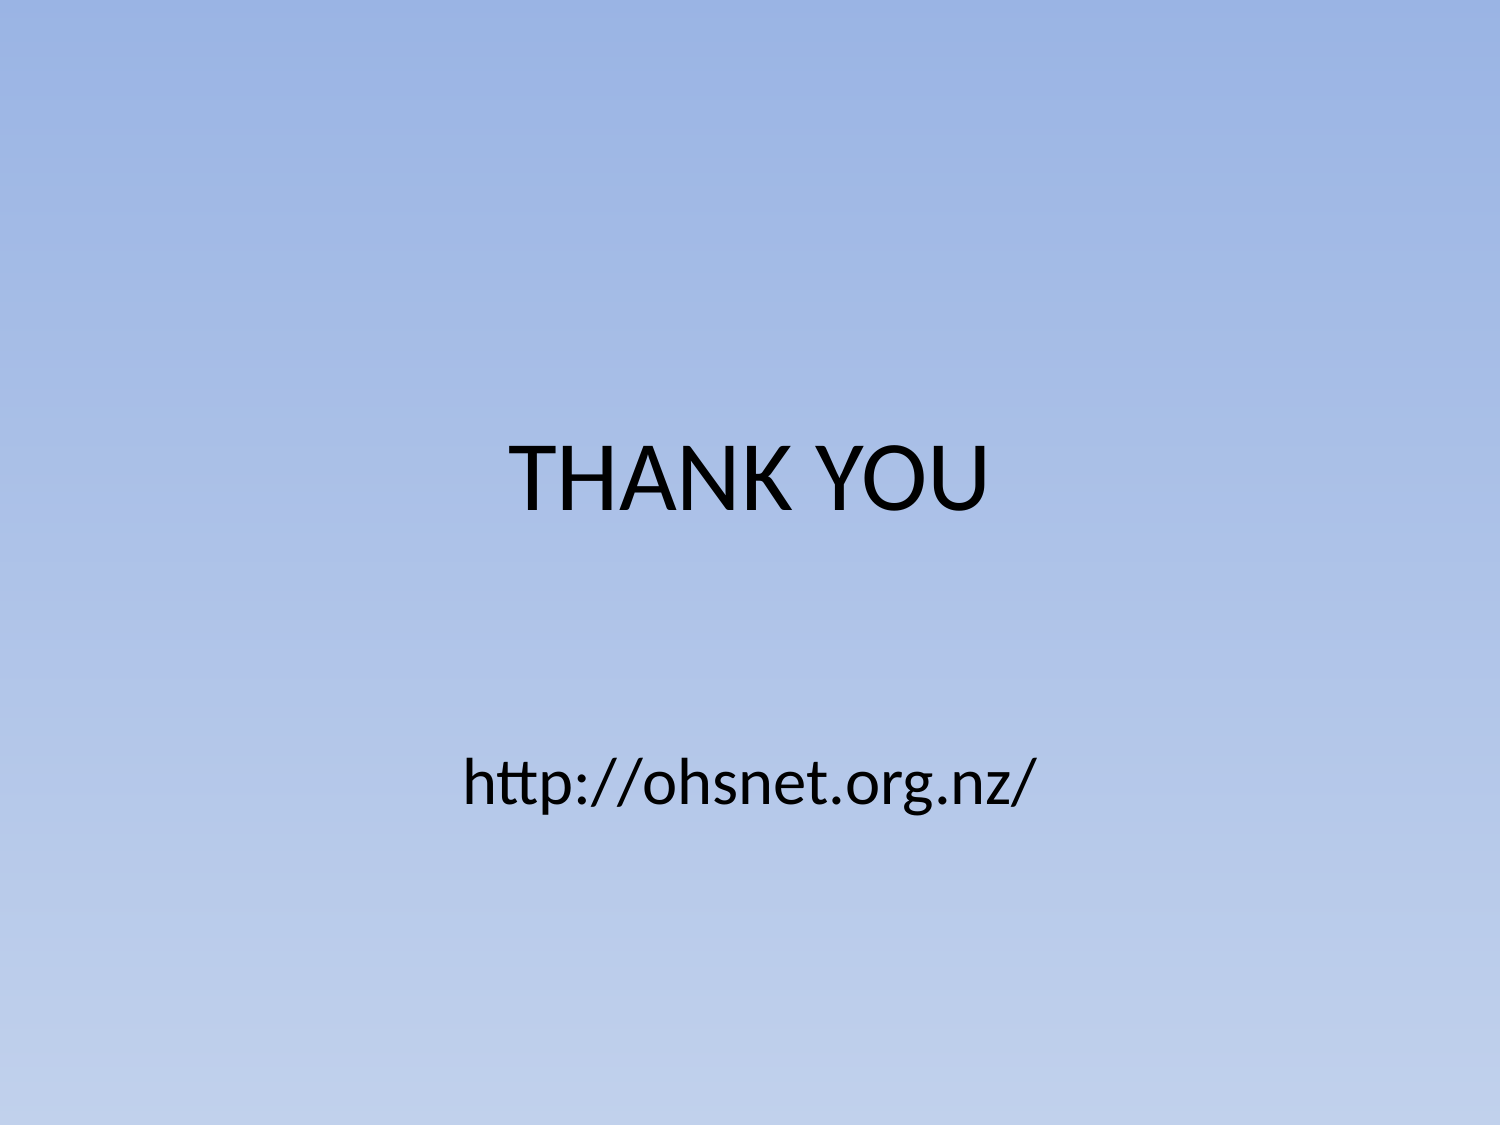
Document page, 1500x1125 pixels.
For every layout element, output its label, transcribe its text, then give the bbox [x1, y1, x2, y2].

title THANK YOU [112, 349, 1388, 591]
subtitle http://ohsnet.org.nz/ [224, 637, 1276, 926]
